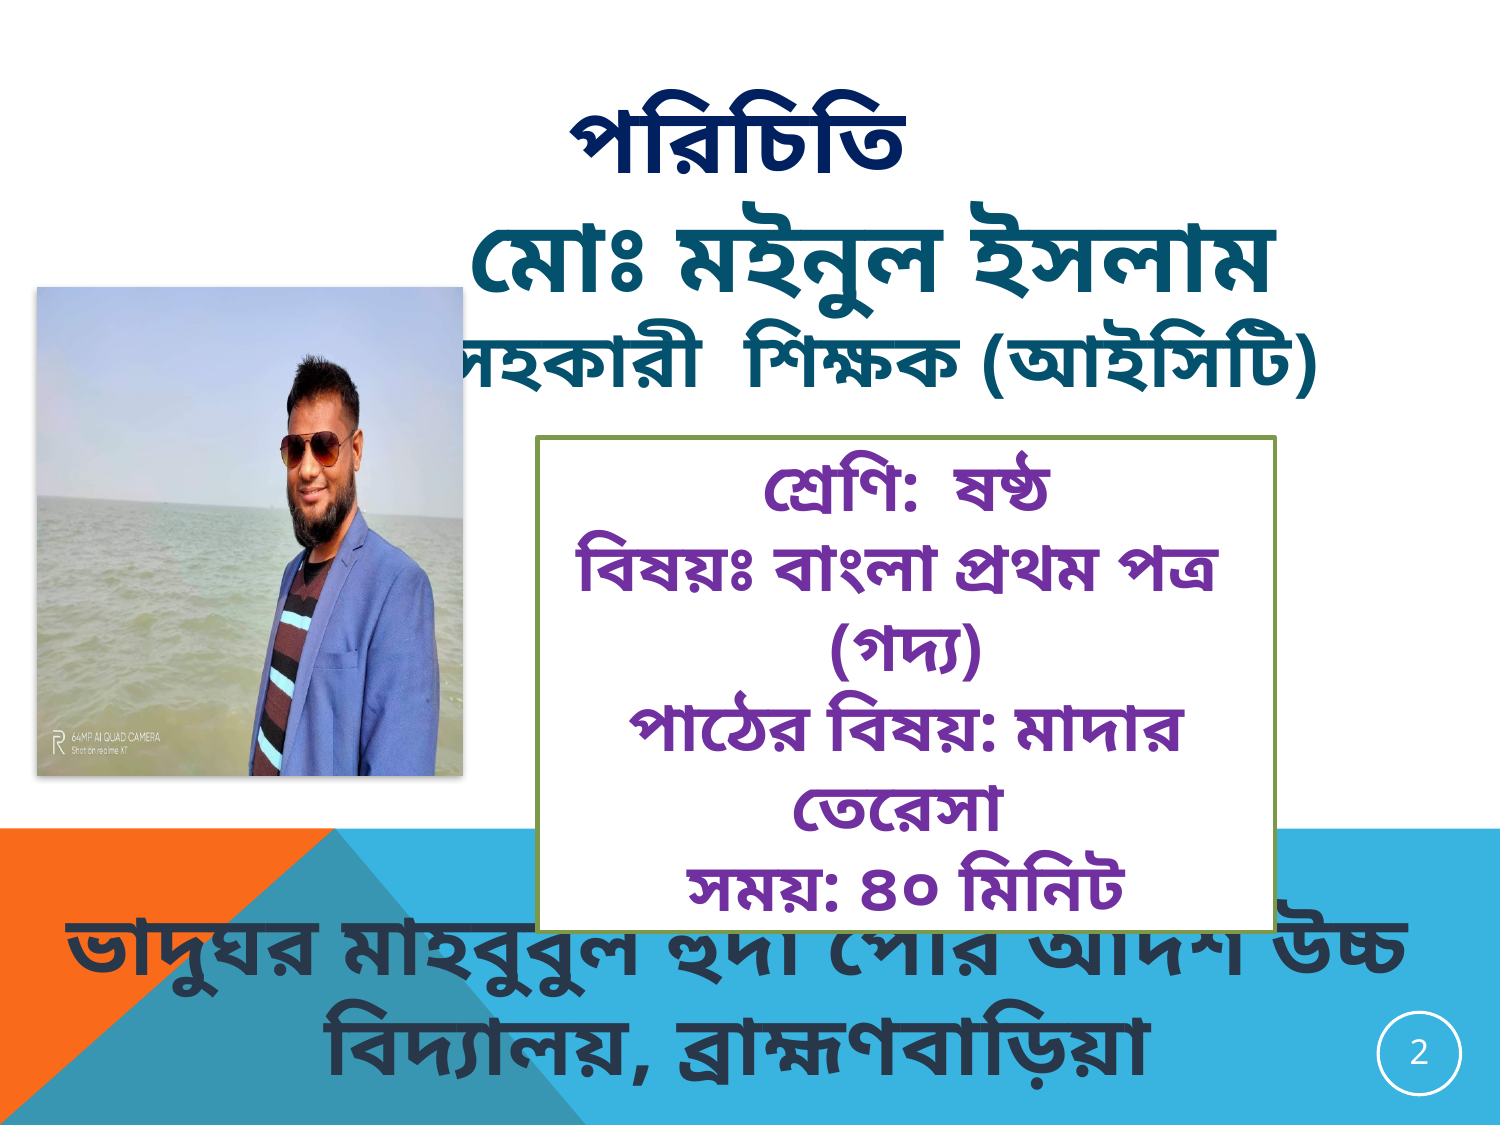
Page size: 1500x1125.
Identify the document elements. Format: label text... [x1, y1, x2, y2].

text_box শ্রেণি: ষষ্ঠ বিষয়ঃ বাংলা প্রথম পত্র (গদ্য) পাঠের বিষয়: মাদার তেরেসা সময়: ৪০ মিনিট [535, 435, 1277, 934]
text_box পরিচিতি মোঃ মইনুল ইসলাম সহকারী শিক্ষক (আইসিটি) ভাদুঘর মাহবুবুল হুদা পৌর আদর্শ উচ্চ বিদ্যালয়, ব্রাহ্মণবাড়িয়া [0, 73, 1477, 1125]
picture [37, 287, 463, 776]
